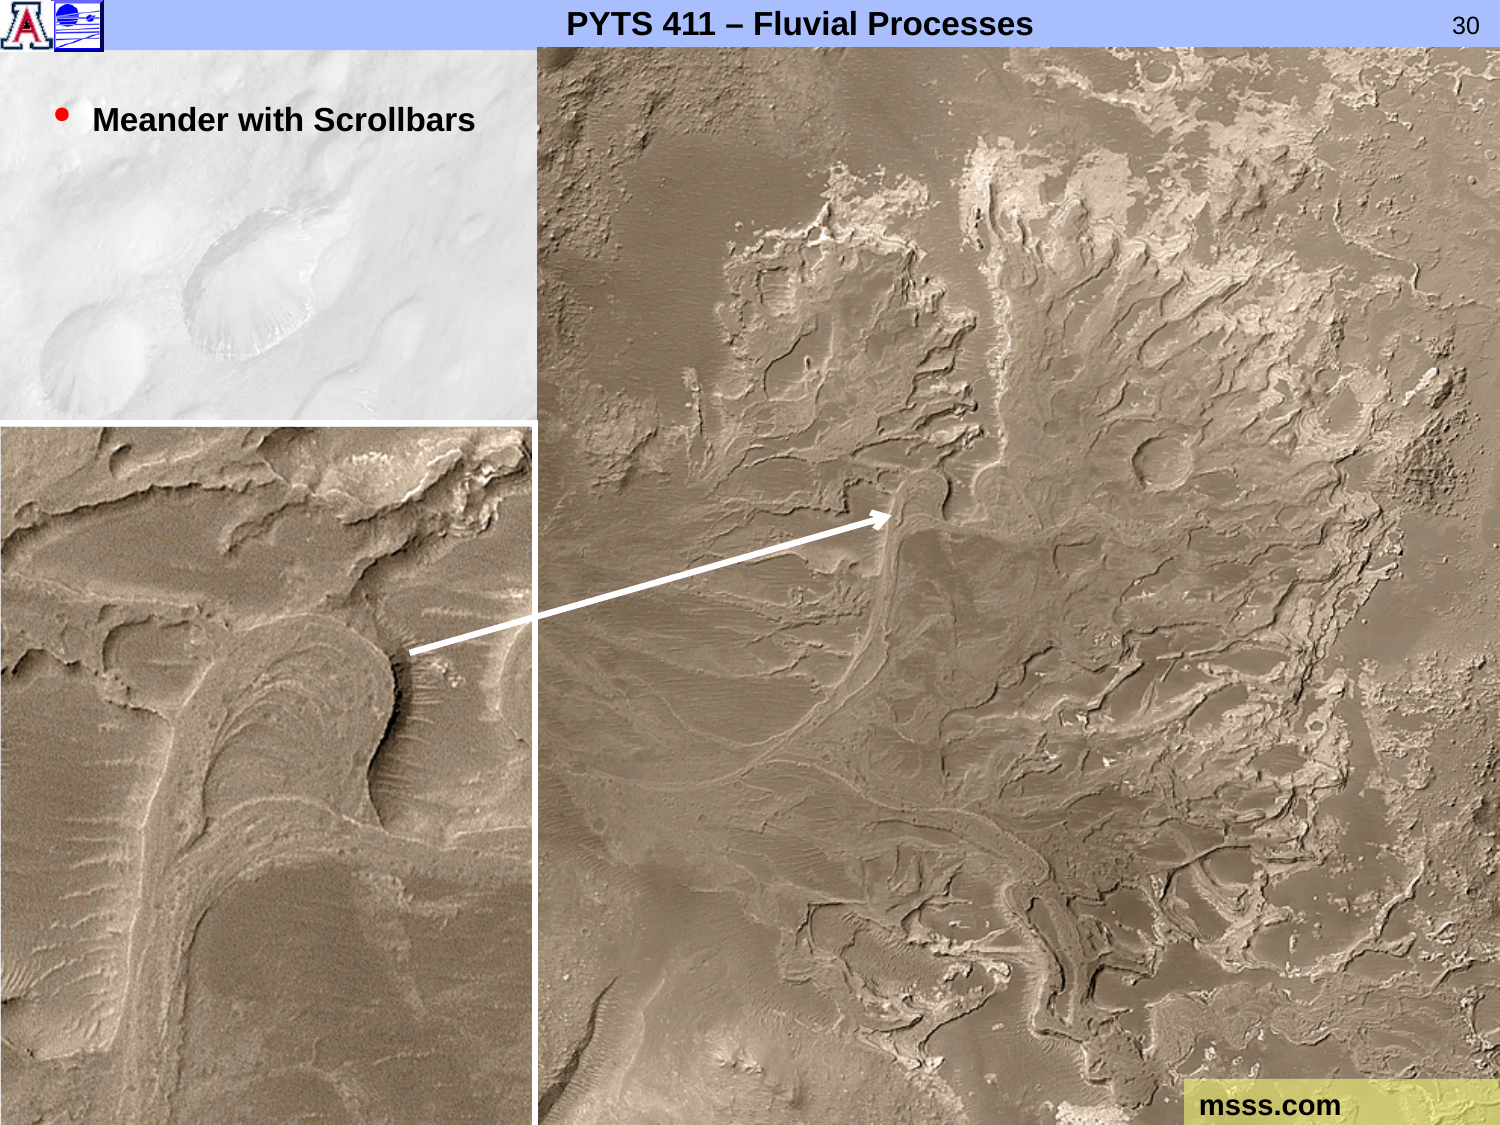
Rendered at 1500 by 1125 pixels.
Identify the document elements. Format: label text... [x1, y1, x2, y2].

list Meander with Scrollbars [41, 91, 525, 420]
picture [0, 0, 1500, 1125]
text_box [409, 515, 892, 654]
